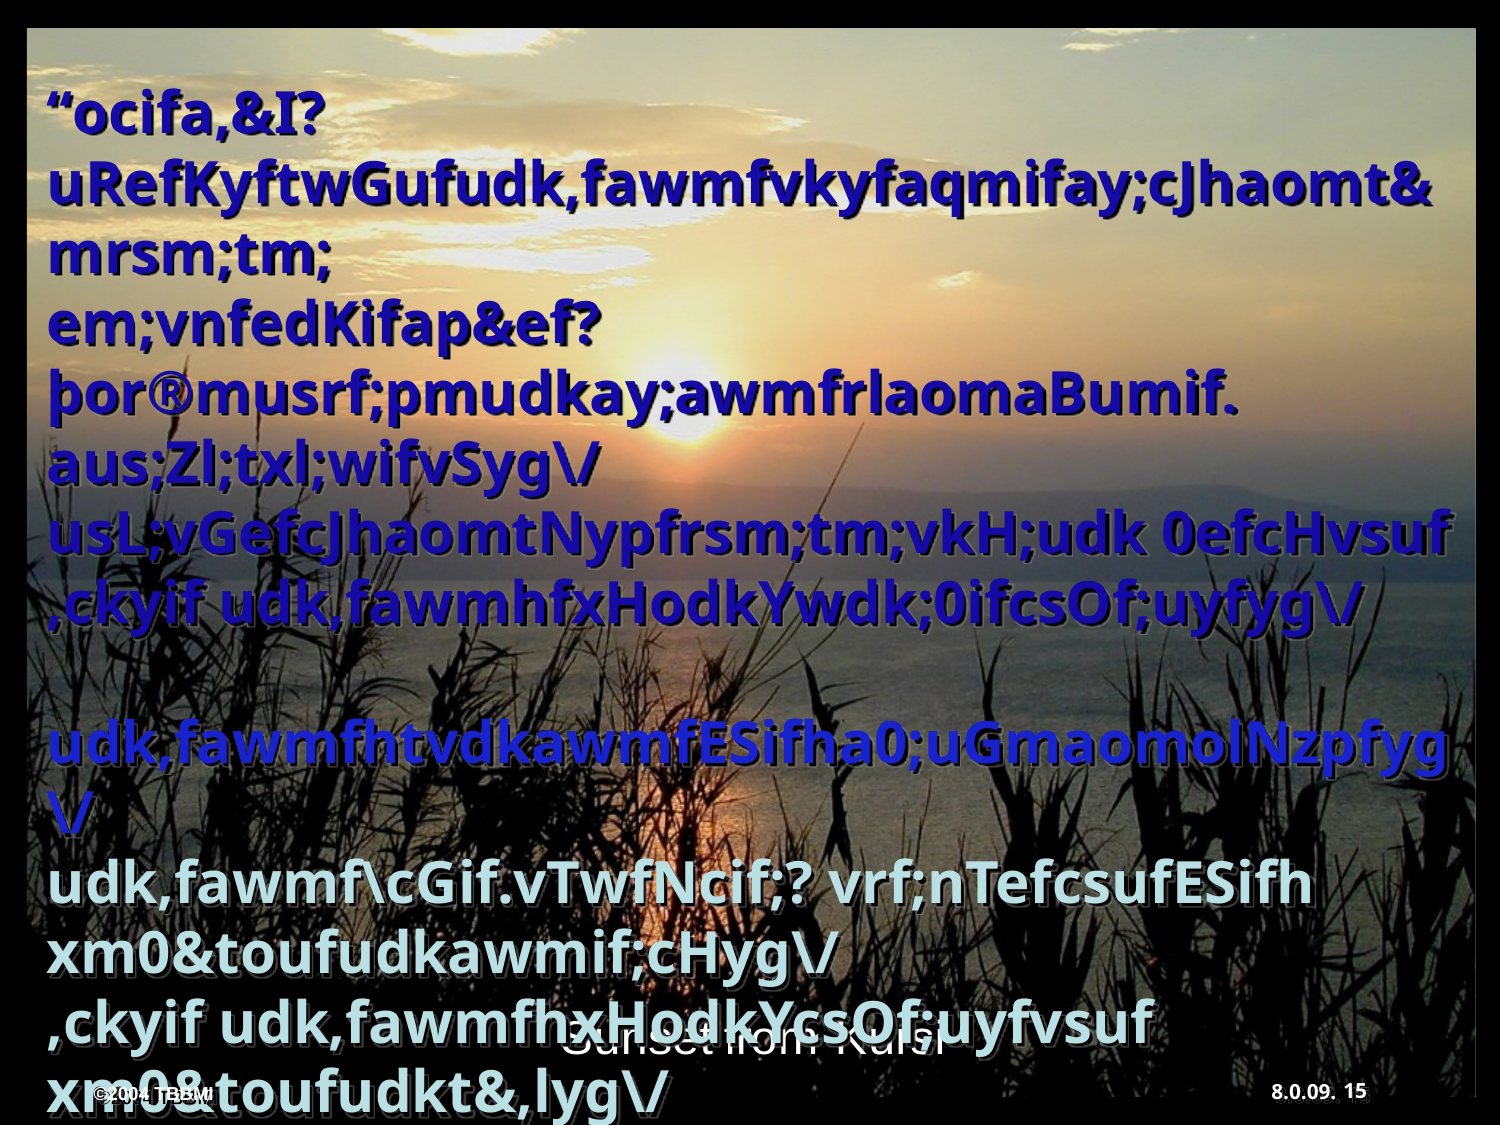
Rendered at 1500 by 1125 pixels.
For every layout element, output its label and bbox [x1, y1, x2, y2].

text_box [0, 0, 1500, 1125]
